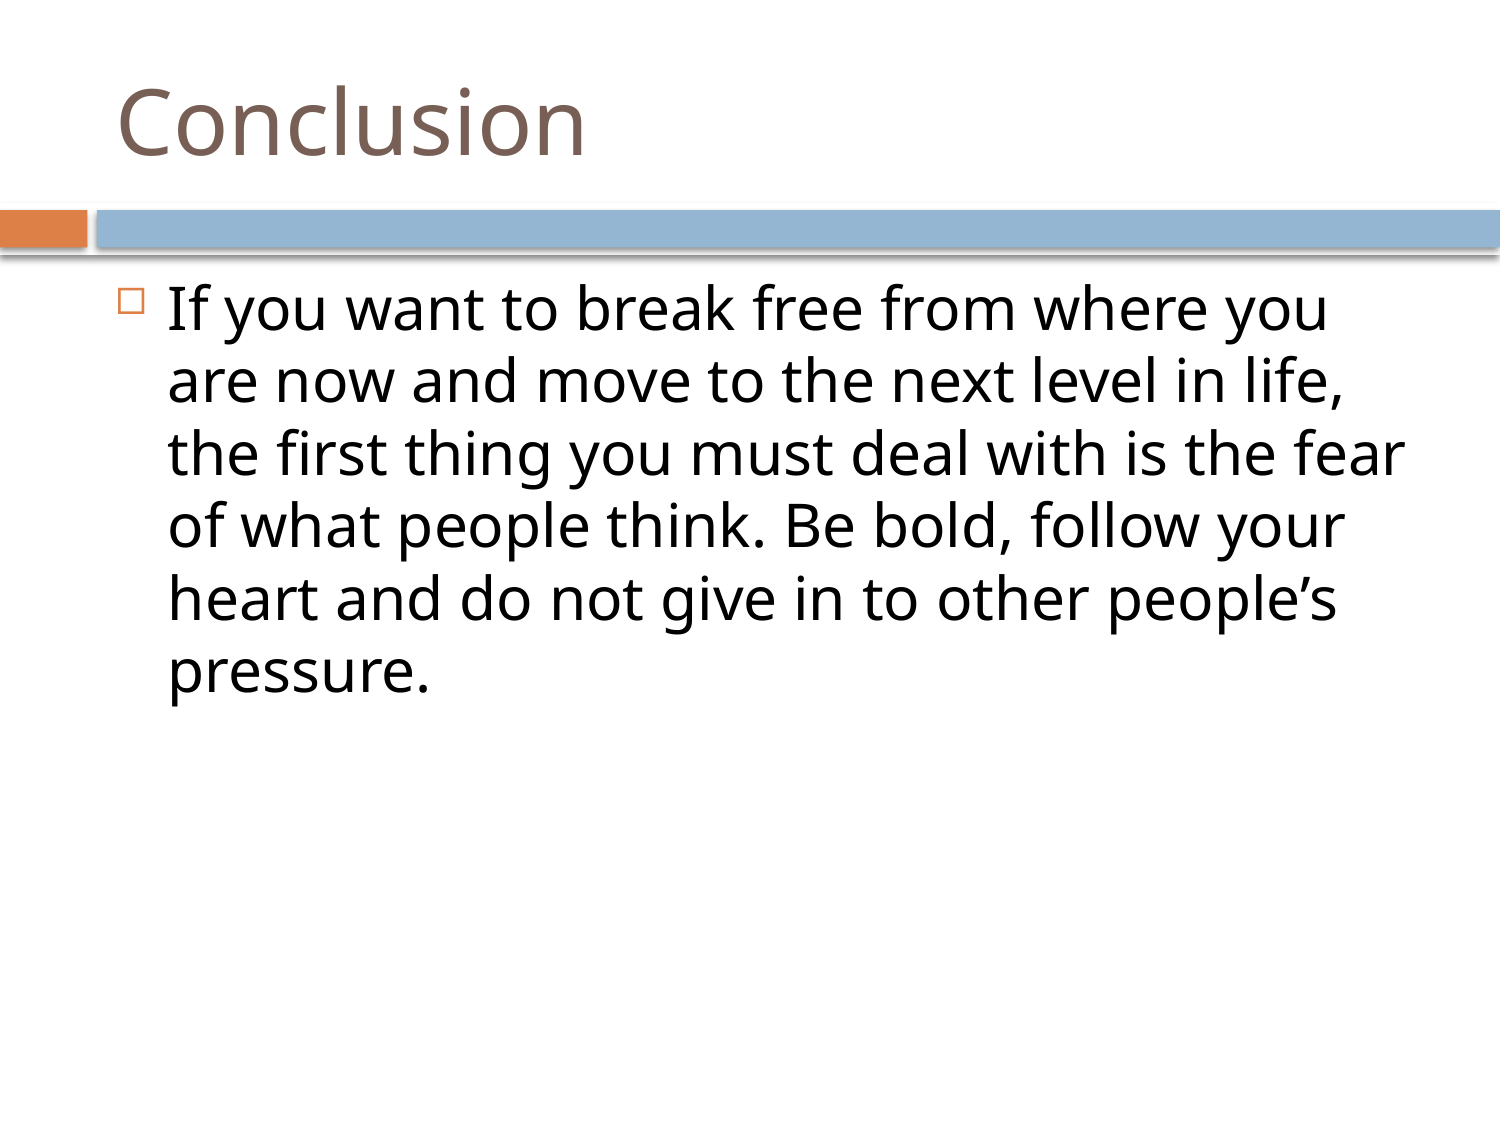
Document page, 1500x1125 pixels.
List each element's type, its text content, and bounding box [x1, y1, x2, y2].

title Conclusion [100, 37, 1438, 200]
list If you want to break free from where you are now and move to the next level in life, the first thing you must deal with is the fear of what people think. Be bold, follow your heart and do not give in to other people’s pressure. [100, 262, 1438, 1000]
